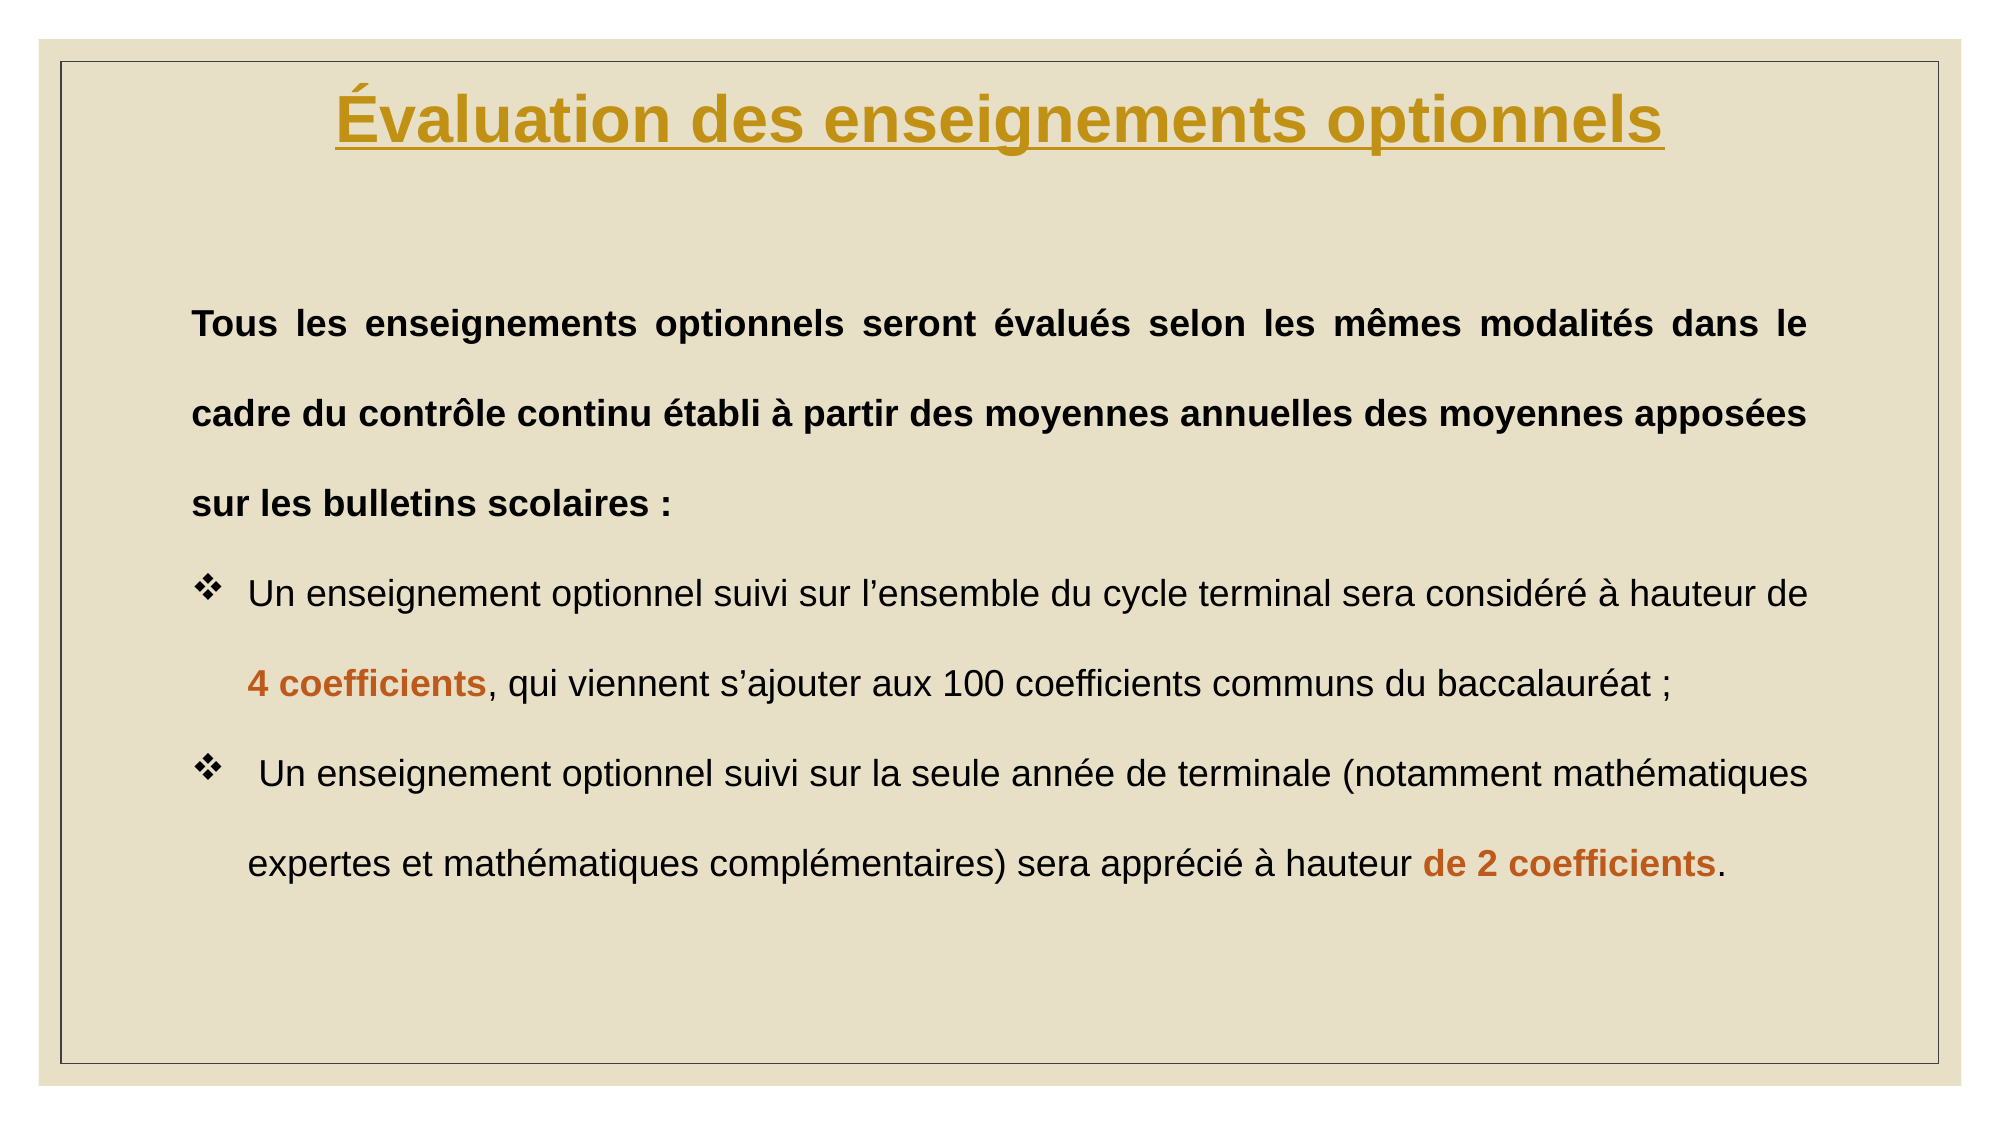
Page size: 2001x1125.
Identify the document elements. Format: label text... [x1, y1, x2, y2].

subtitle Tous les enseignements optionnels seront évalués selon les mêmes modalités dans le cadre du contrôle continu établi à partir des moyennes annuelles des moyennes apposées sur les bulletins scolaires : Un enseignement optionnel suivi sur l’ensemble du cycle terminal sera considéré à hauteur de 4 coefficients, qui viennent s’ajouter aux 100 coefficients communs du baccalauréat ; Un enseignement optionnel suivi sur la seule année de terminale (notamment mathématiques expertes et mathématiques complémentaires) sera apprécié à hauteur de 2 coefficients. [191, 199, 1809, 985]
title Évaluation des enseignements optionnels [99, 44, 1900, 233]
